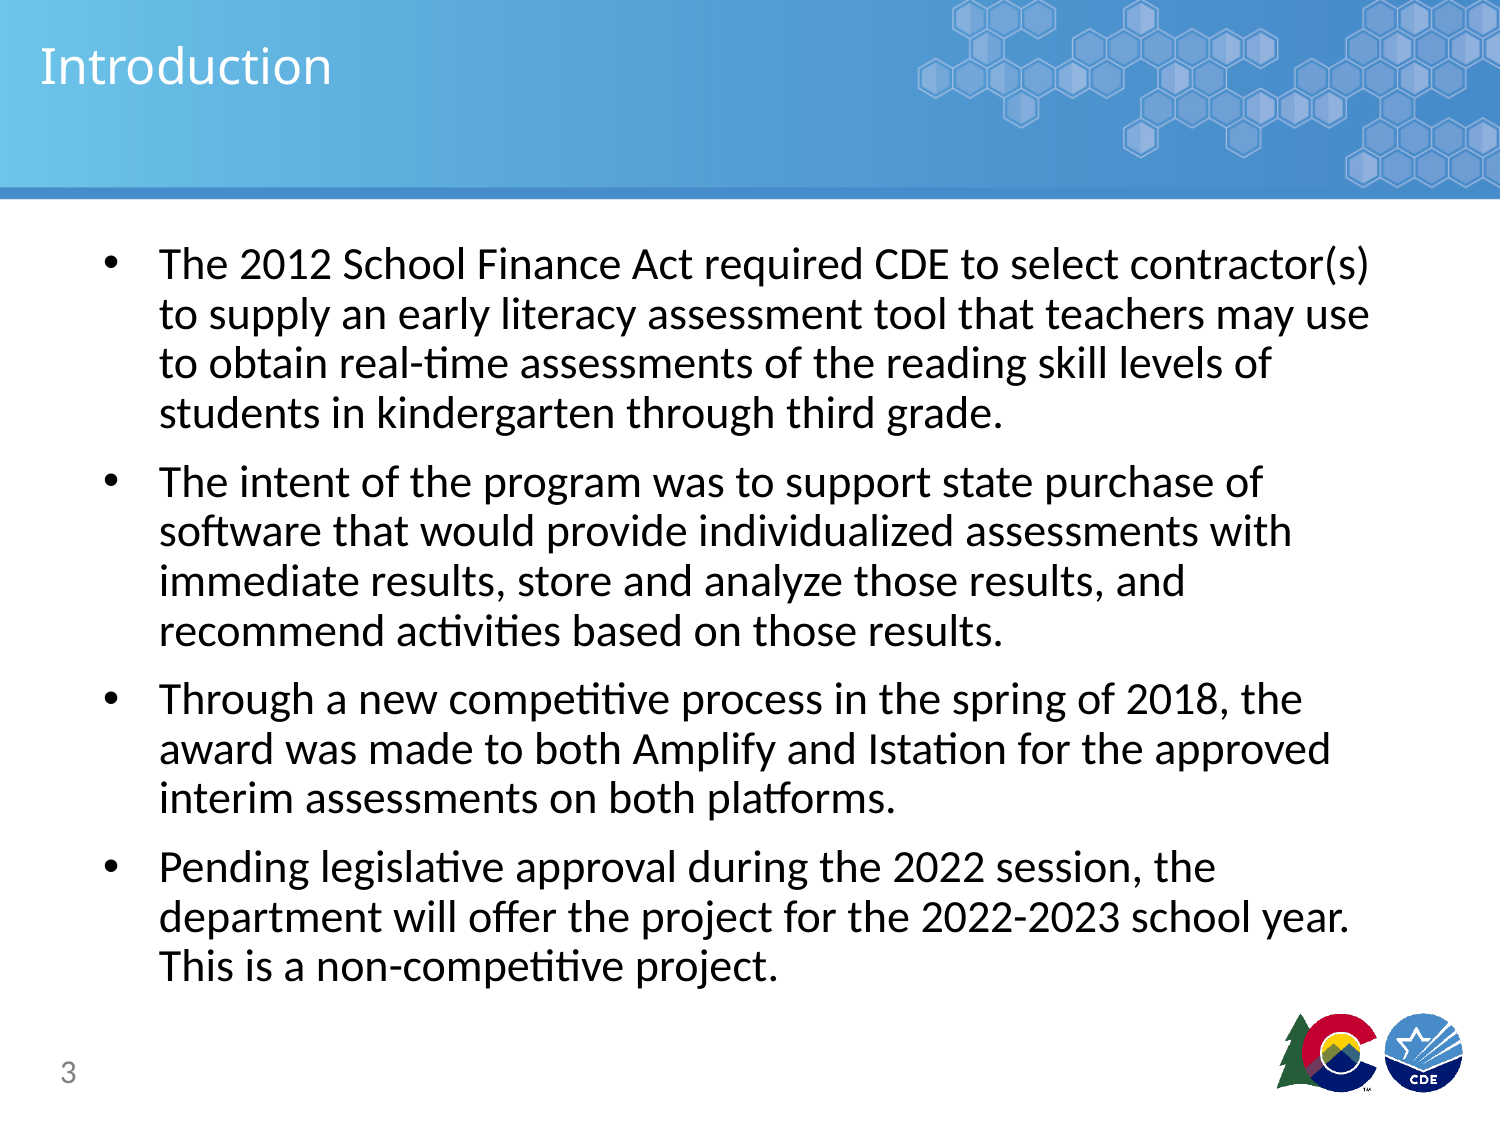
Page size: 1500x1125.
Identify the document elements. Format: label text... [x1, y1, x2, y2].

slide_number 3 [45, 1042, 122, 1103]
picture [0, 0, 1500, 200]
list The 2012 School Finance Act required CDE to select contractor(s) to supply an early literacy assessment tool that teachers may use to obtain real-time assessments of the reading skill levels of students in kindergarten through third grade. The intent of the program was to support state purchase of software that would provide individualized assessments with immediate results, store and analyze those results, and recommend activities based on those results. Through a new competitive process in the spring of 2018, the award was made to both Amplify and Istation for the approved interim assessments on both platforms. Pending legislative approval during the 2022 session, the department will offer the project for the 2022-2023 school year. This is a non-competitive project. [103, 239, 1397, 1002]
picture [1275, 1012, 1463, 1093]
title Introduction [40, 41, 1038, 166]
